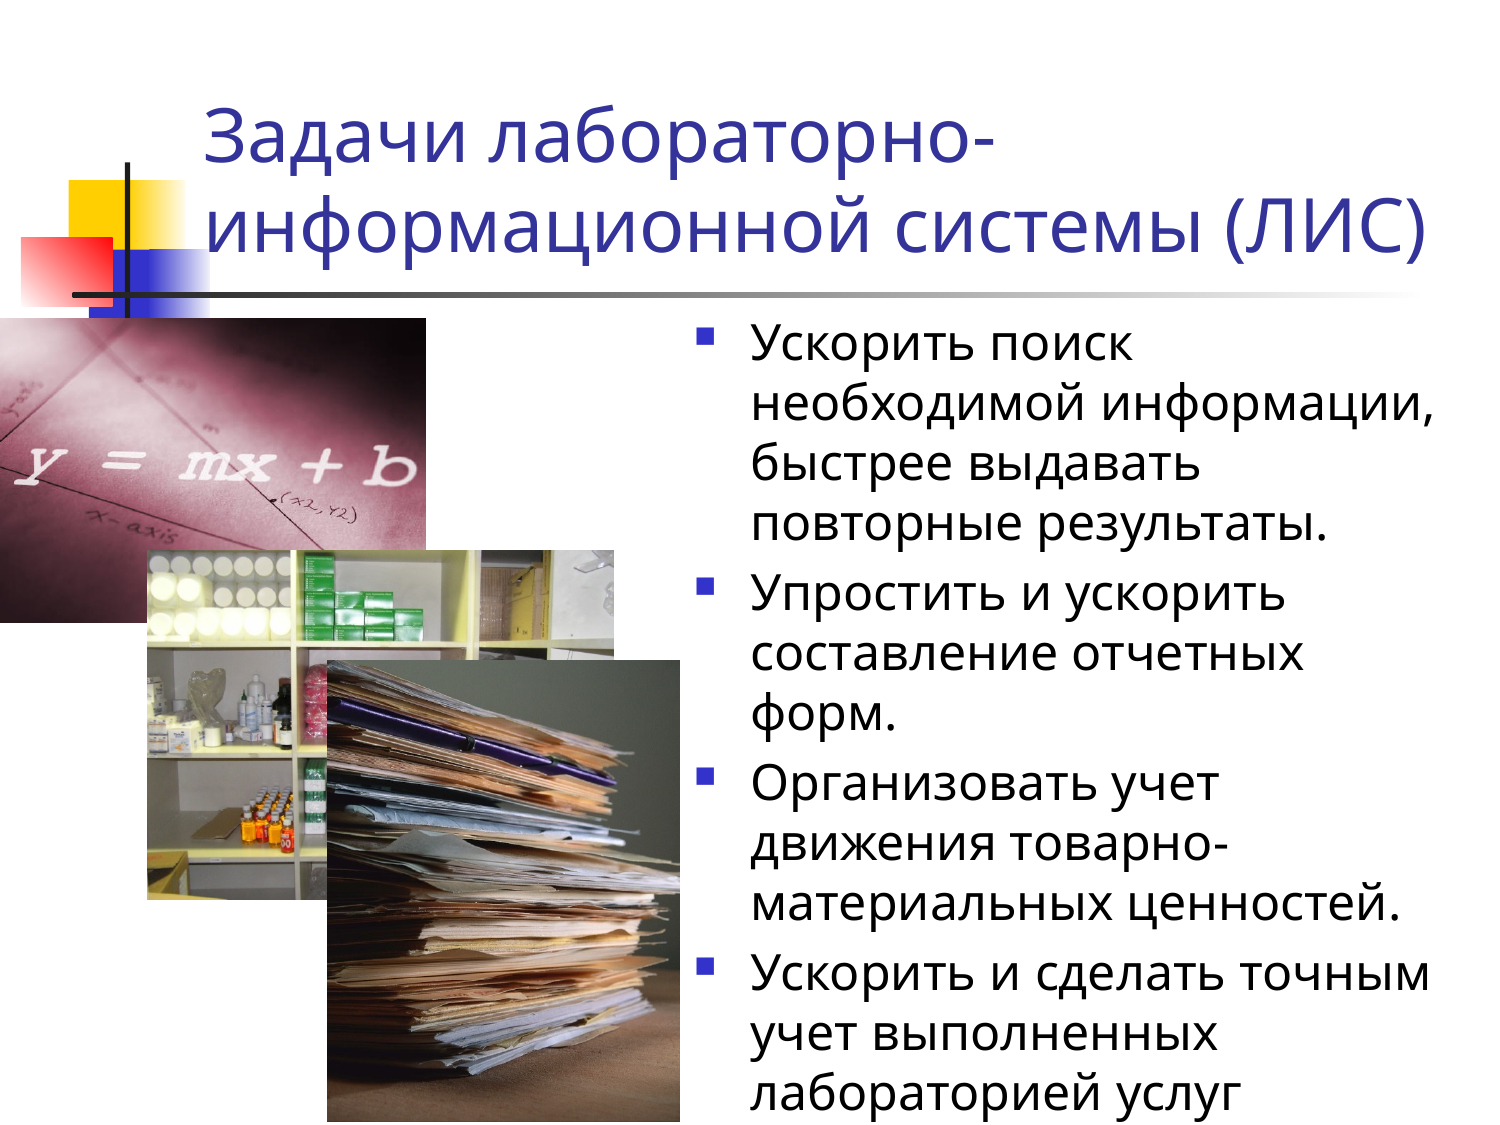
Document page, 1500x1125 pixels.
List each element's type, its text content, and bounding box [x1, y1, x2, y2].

list Ускорить поиск необходимой информации, быстрее выдавать повторные результаты. Упростить и ускорить составление отчетных форм. Организовать учет движения товарно-материальных ценностей. Ускорить и сделать точным учет выполненных лабораторией услуг [678, 302, 1468, 1102]
title Задачи лабораторно-информационной системы (ЛИС) [188, 34, 1468, 276]
picture [0, 318, 680, 1123]
